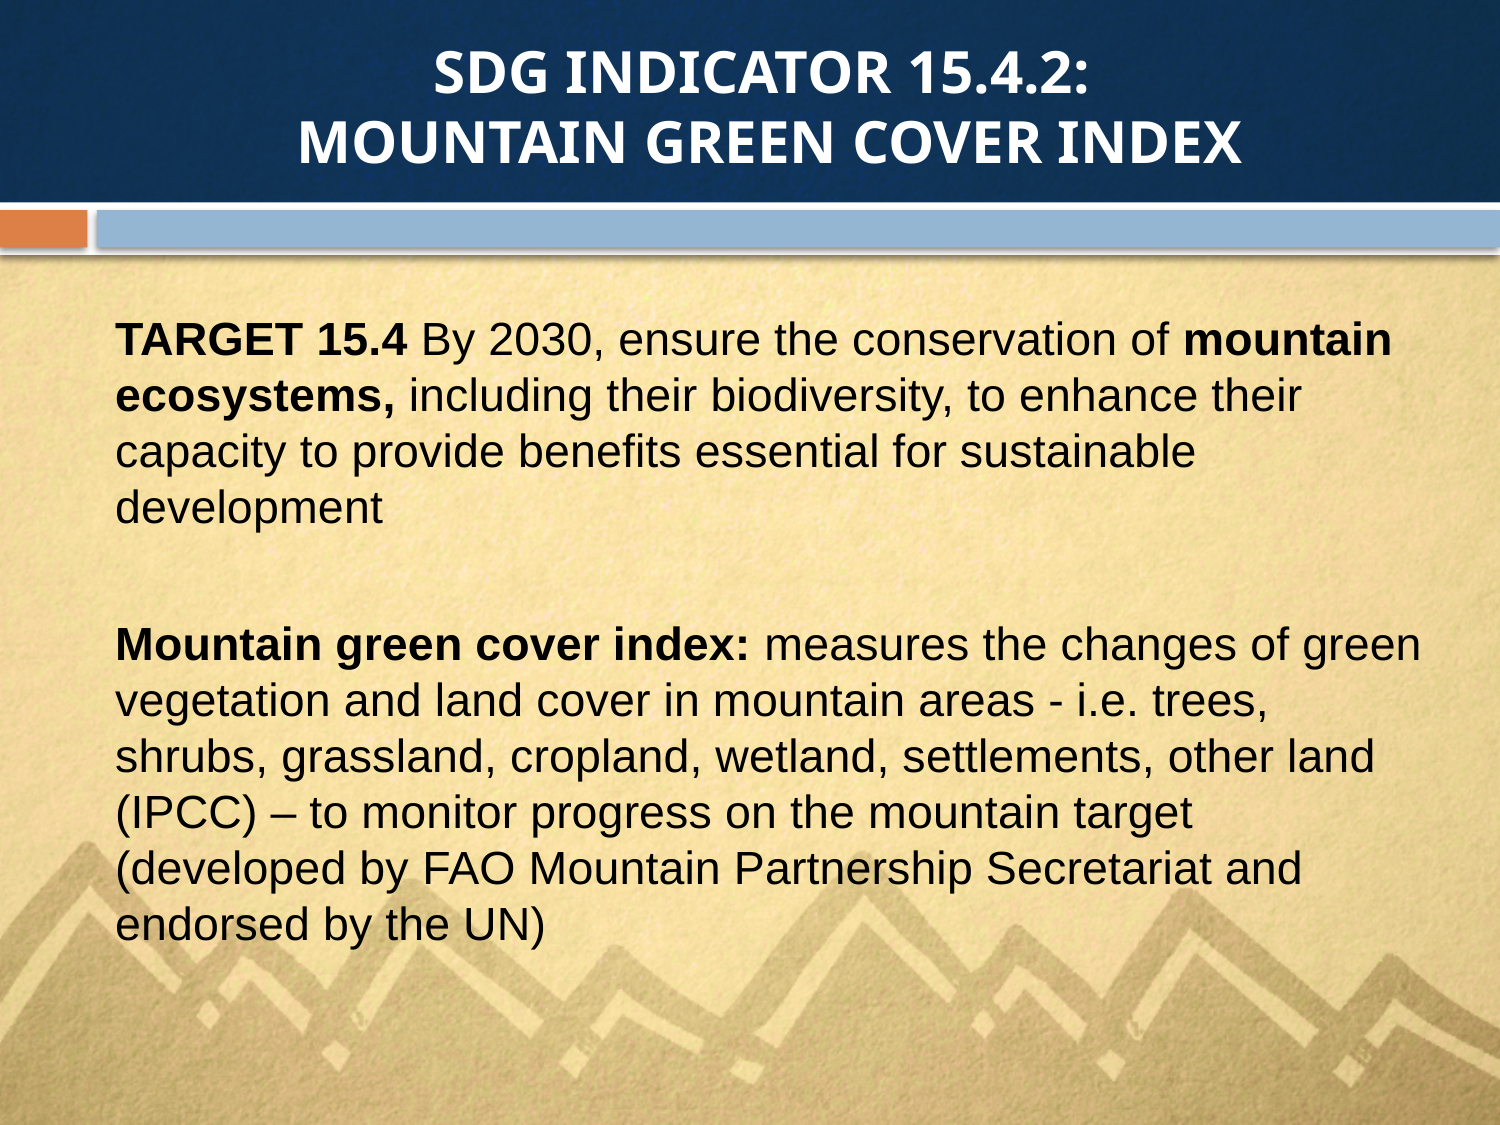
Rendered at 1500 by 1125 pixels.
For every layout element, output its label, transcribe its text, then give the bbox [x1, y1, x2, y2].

title SDG INDICATOR 15.4.2: MOUNTAIN GREEN COVER INDEX [100, 19, 1438, 192]
picture [0, 0, 1500, 202]
list TARGET 15.4 By 2030, ensure the conservation of mountain ecosystems, including their biodiversity, to enhance their capacity to provide benefits essential for sustainable development Mountain green cover index: measures the changes of green vegetation and land cover in mountain areas - i.e. trees, shrubs, grassland, cropland, wetland, settlements, other land (IPCC) – to monitor progress on the mountain target (developed by FAO Mountain Partnership Secretariat and endorsed by the UN) [100, 219, 1438, 958]
picture [0, 255, 1500, 1125]
